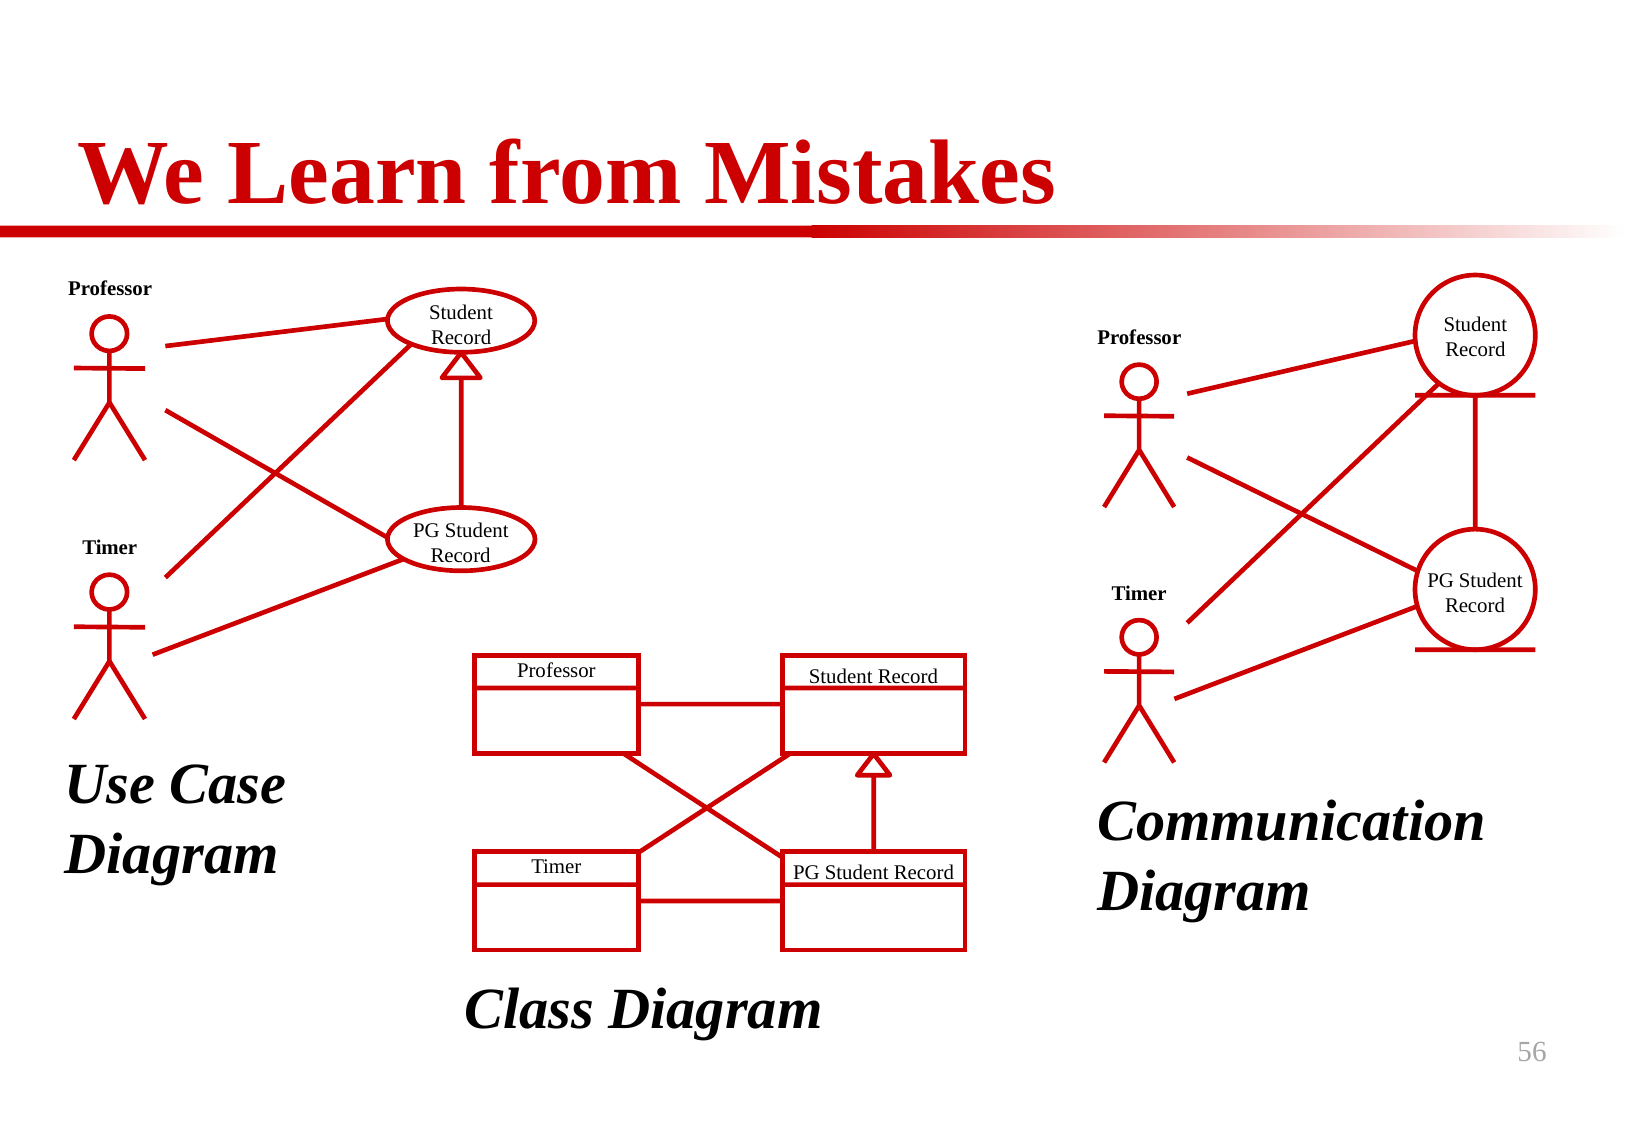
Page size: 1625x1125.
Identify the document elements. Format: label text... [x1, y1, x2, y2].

slide_number 56 [1223, 1012, 1563, 1088]
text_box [1082, 274, 1563, 931]
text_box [49, 274, 536, 893]
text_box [449, 654, 988, 1048]
title We Learn from Mistakes [61, 49, 1563, 232]
